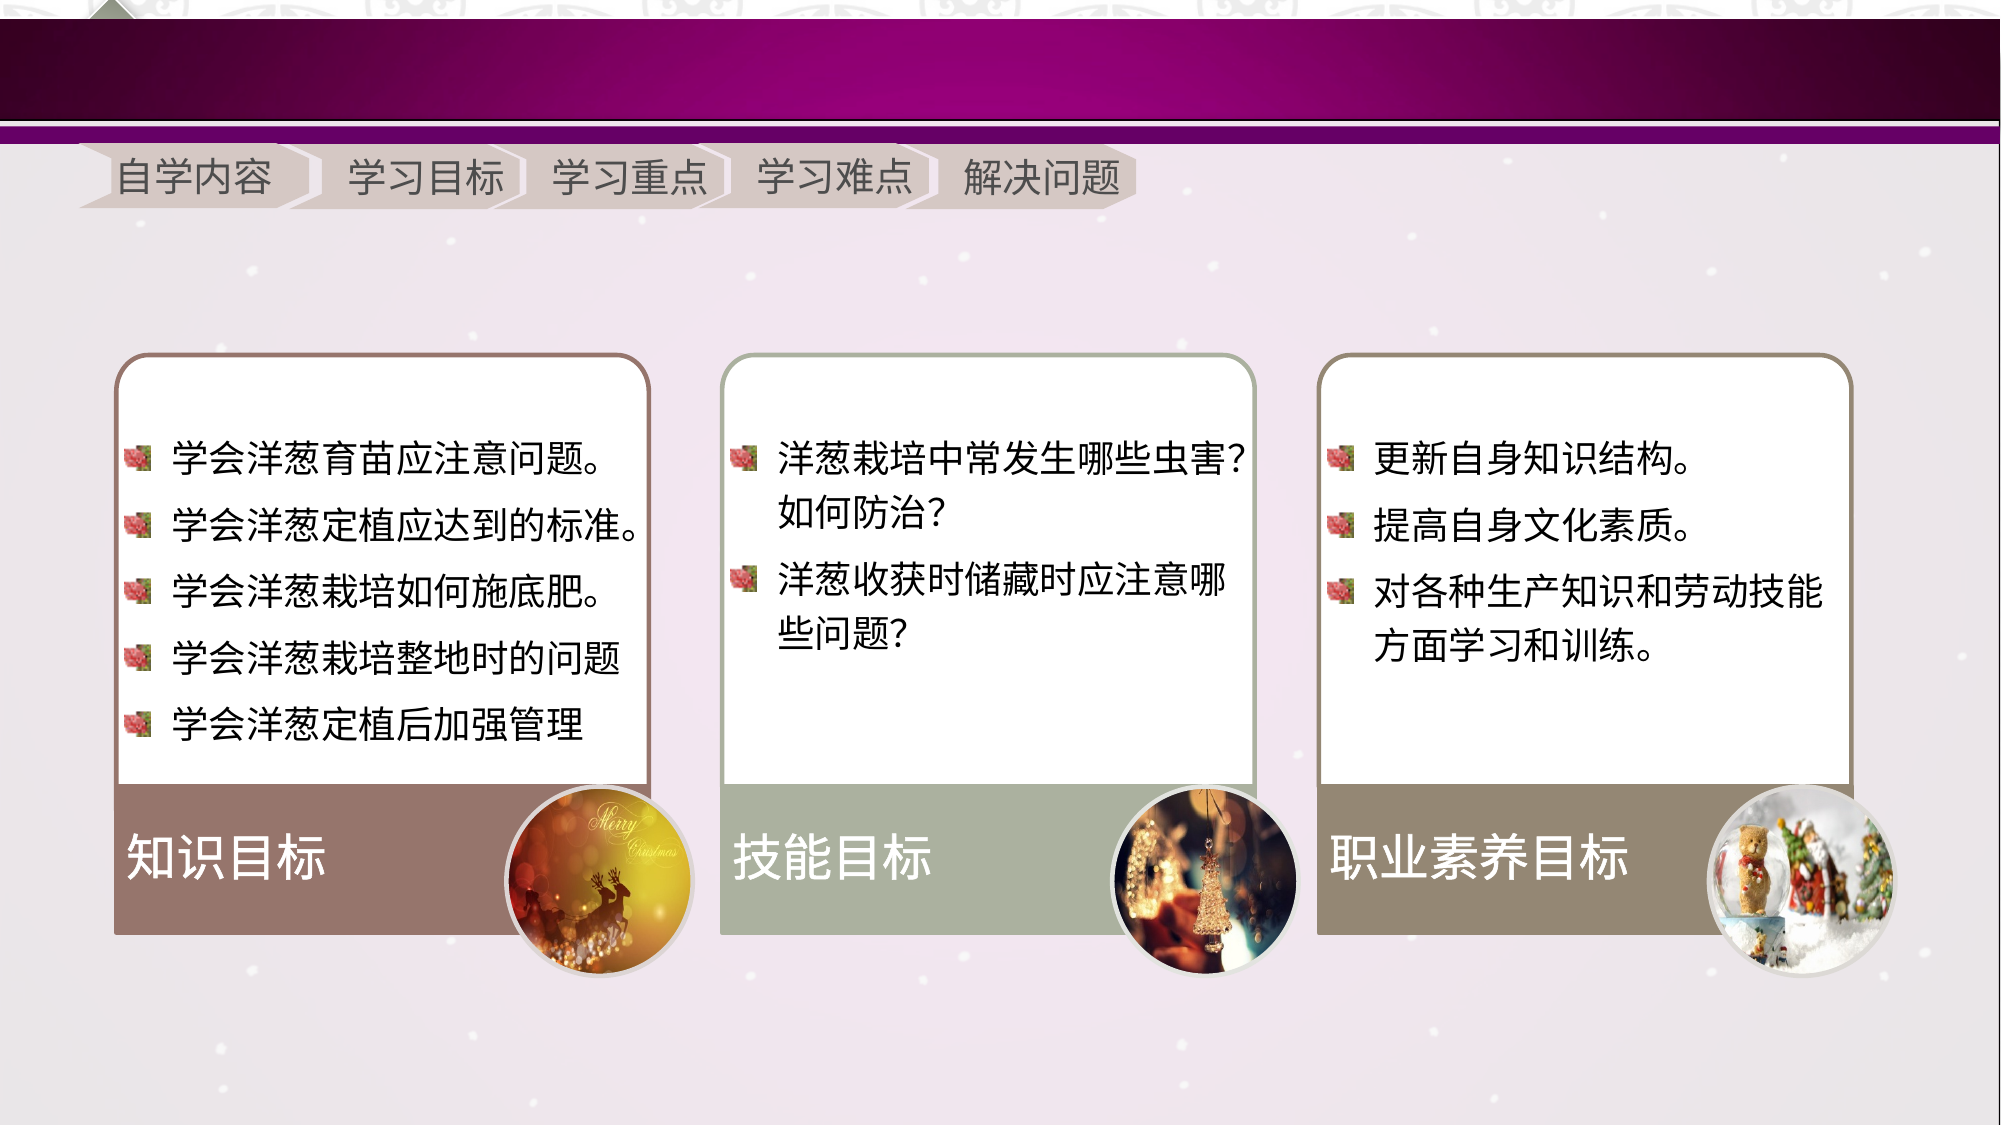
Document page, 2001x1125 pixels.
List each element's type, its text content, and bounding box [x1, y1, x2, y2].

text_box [1318, 354, 1896, 977]
text_box 学习难点 [696, 140, 932, 211]
text_box 解决问题 [903, 141, 1139, 212]
text_box 自学内容 [76, 140, 312, 211]
text_box 学习重点 [491, 141, 727, 212]
picture [0, 19, 2001, 1125]
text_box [721, 354, 1299, 977]
text_box 学习目标 [286, 141, 523, 212]
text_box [115, 354, 694, 977]
